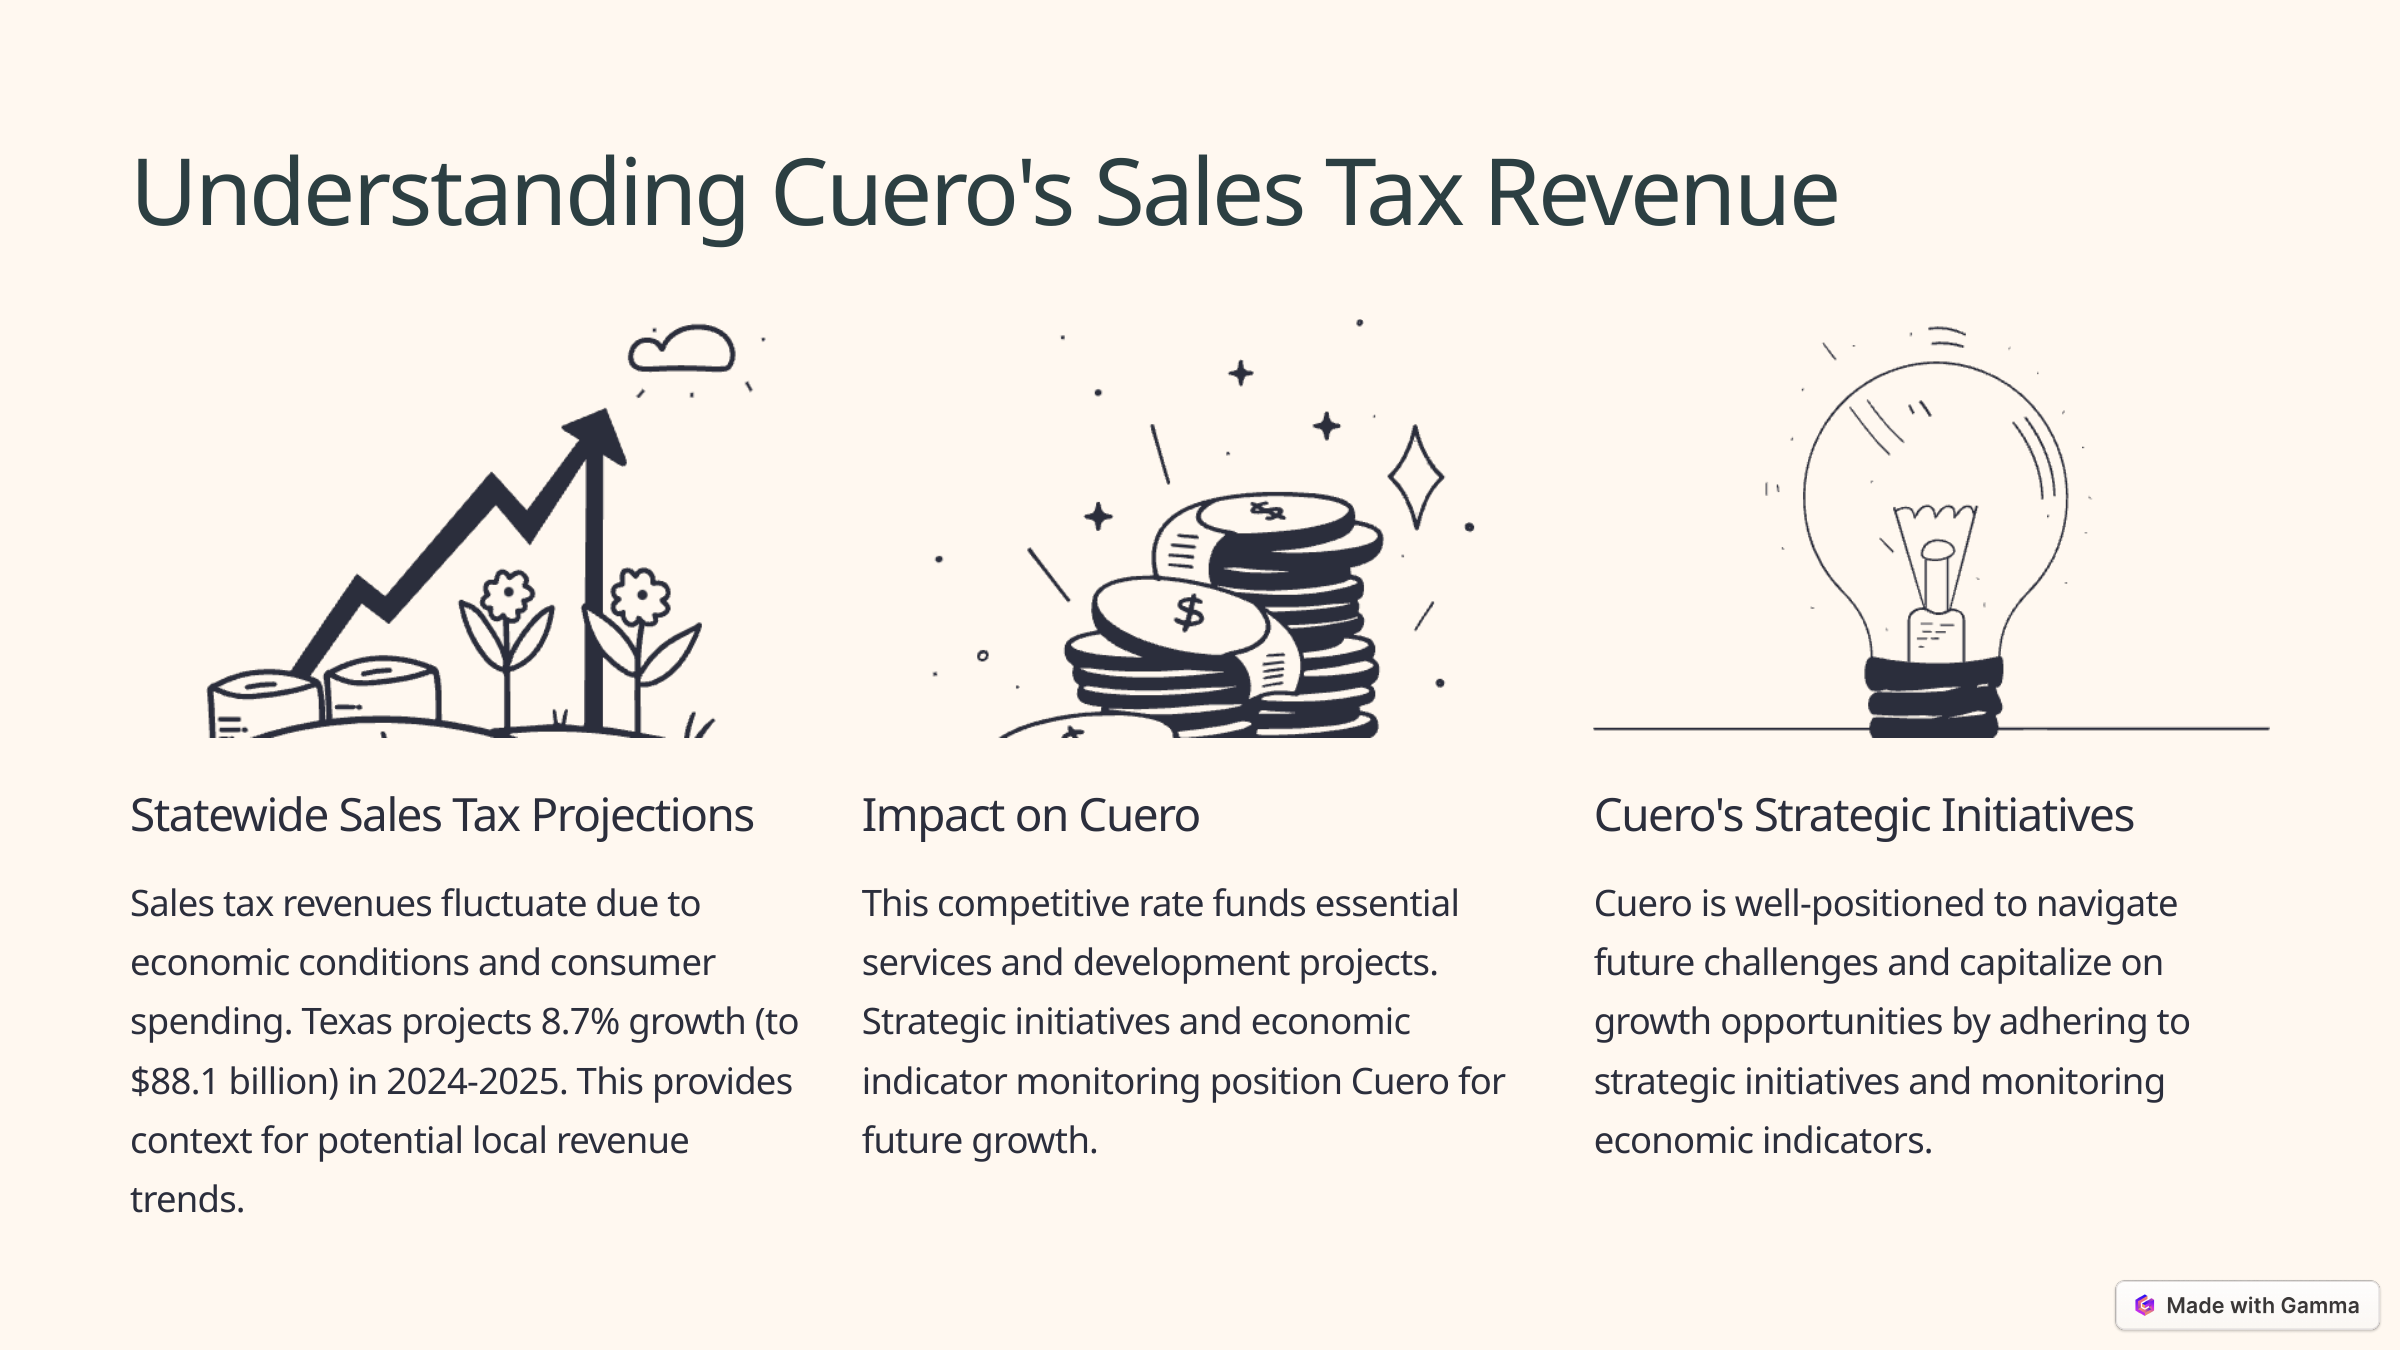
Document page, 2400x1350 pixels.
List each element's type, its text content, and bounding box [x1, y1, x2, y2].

text_box This competitive rate funds essential services and development projects. Strategic initiatives and economic indicator monitoring position Cuero for future growth. [861, 864, 1538, 1162]
text_box Cuero is well-positioned to navigate future challenges and capitalize on growth opportunities by adhering to strategic initiatives and monitoring economic indicators. [1593, 864, 2270, 1162]
text_box Cuero's Strategic Initiatives [1593, 783, 2146, 842]
text_box Understanding Cuero's Sales Tax Revenue [130, 128, 1828, 245]
text_box Statewide Sales Tax Projections [130, 783, 767, 842]
text_box Impact on Cuero [861, 783, 1327, 842]
picture [1593, 319, 2270, 738]
text_box Sales tax revenues fluctuate due to economic conditions and consumer spending. Texas projects 8.7% growth (to $88.1 billion) in 2024-2025. This provides context for potential local revenue trends. [130, 864, 807, 1222]
picture [861, 319, 1538, 738]
picture [130, 319, 807, 738]
picture [2106, 1271, 2389, 1339]
